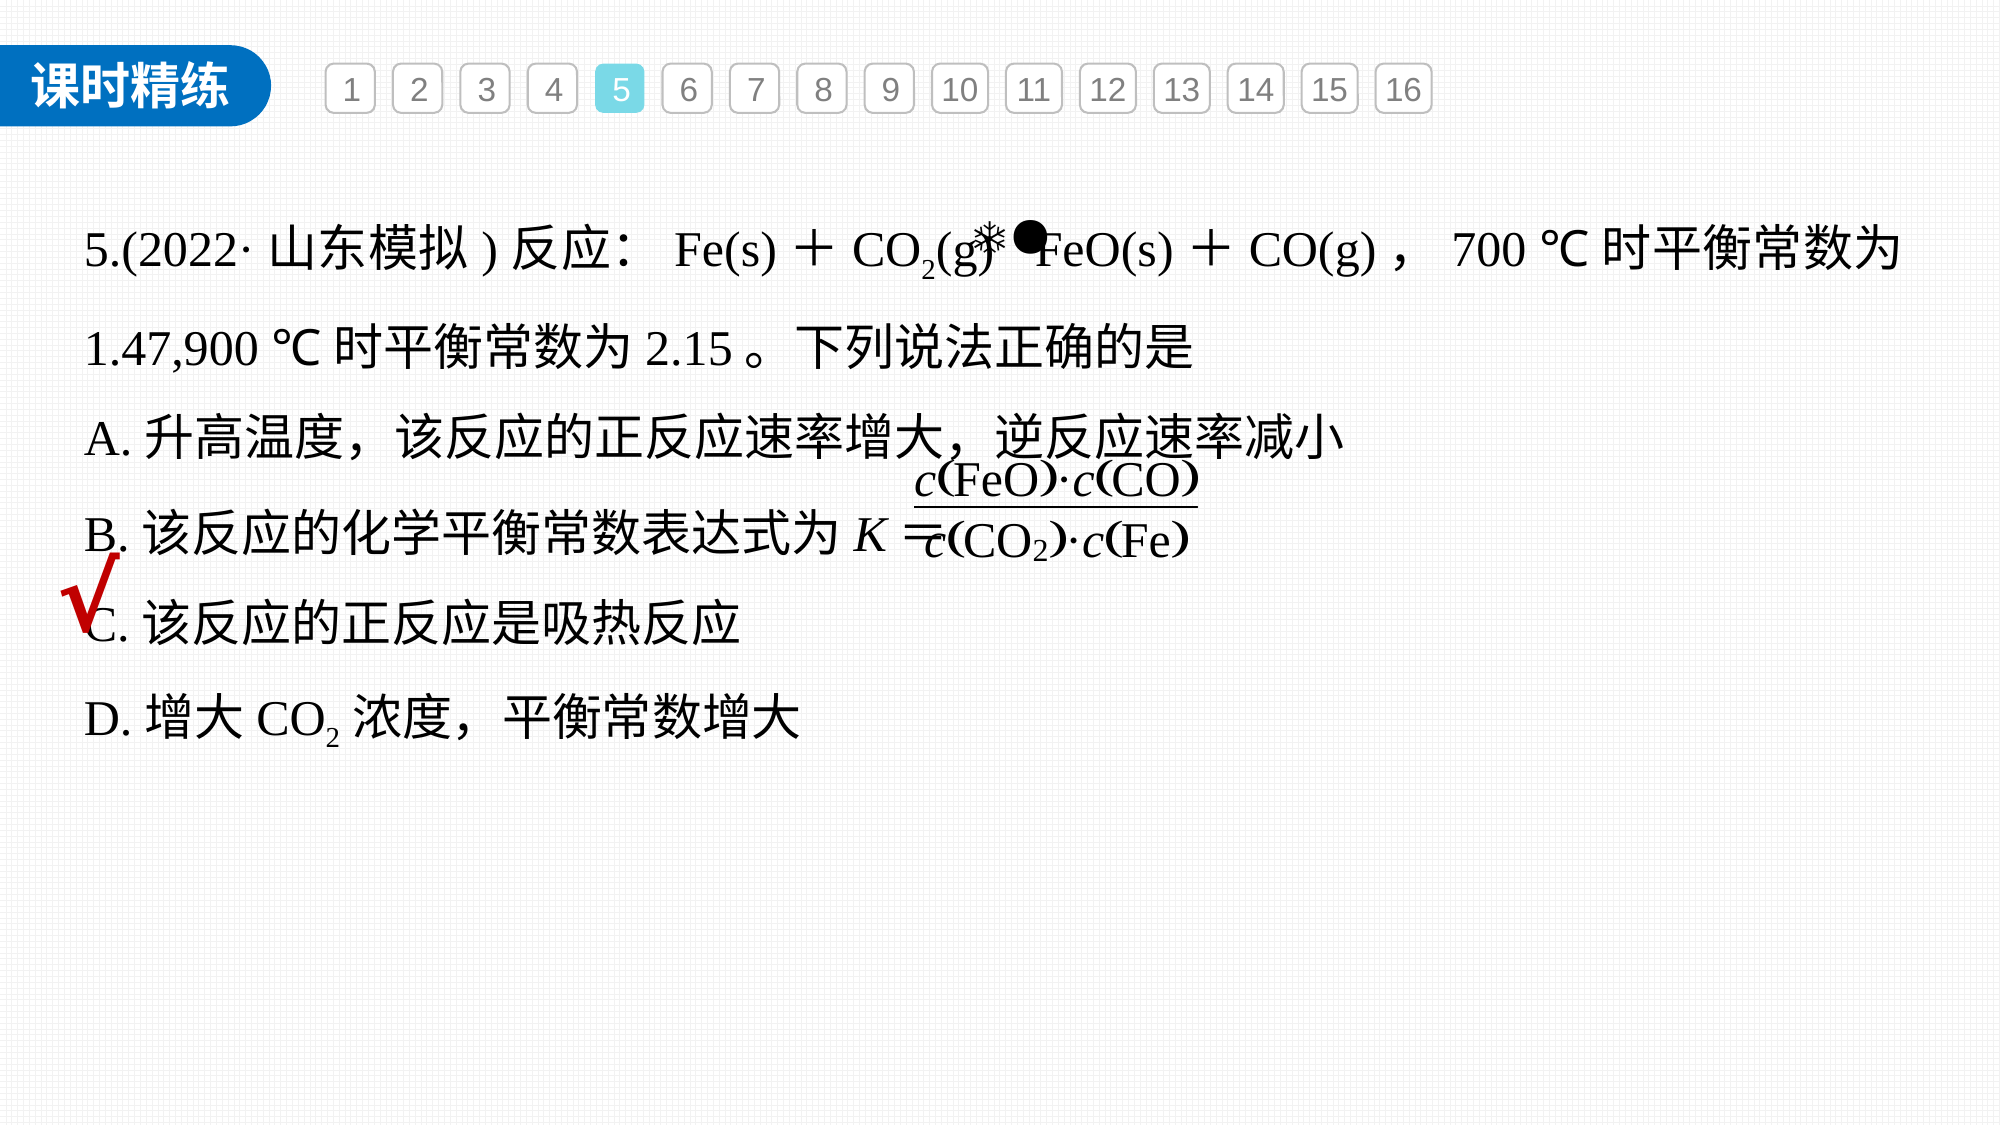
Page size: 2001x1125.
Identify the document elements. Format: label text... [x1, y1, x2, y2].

text_box 9 [863, 62, 916, 114]
text_box √ [42, 530, 167, 658]
text_box 12 [1078, 62, 1138, 114]
text_box 5 [594, 62, 646, 114]
text_box 6 [661, 62, 713, 114]
text_box 2 [391, 62, 444, 114]
text_box 16 [1375, 63, 1432, 113]
text_box 11 [1004, 62, 1064, 114]
text_box 14 [1226, 62, 1285, 114]
text_box 1 [324, 62, 376, 114]
text_box 10 [930, 62, 990, 114]
text_box 5.(2022·山东模拟)反应：Fe(s)＋CO2(g) FeO(s)＋CO(g)，700 ℃时平衡常数为1.47,900 ℃时平衡常数为2.15。下列说法正确的是 A.升高温度，该反应的正反应速率增大，逆反应速率减小 B.该反应的化学平衡常数表达式为K＝ C.该反应的正反应是吸热反应 D.增大CO2浓度，平衡常数增大 [63, 172, 1936, 764]
text_box 15 [1301, 63, 1358, 113]
text_box 4 [526, 62, 579, 114]
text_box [972, 206, 1138, 280]
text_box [914, 443, 1256, 599]
text_box 7 [728, 62, 781, 114]
text_box 8 [796, 62, 848, 114]
text_box 13 [1152, 62, 1211, 114]
text_box 3 [459, 62, 511, 114]
